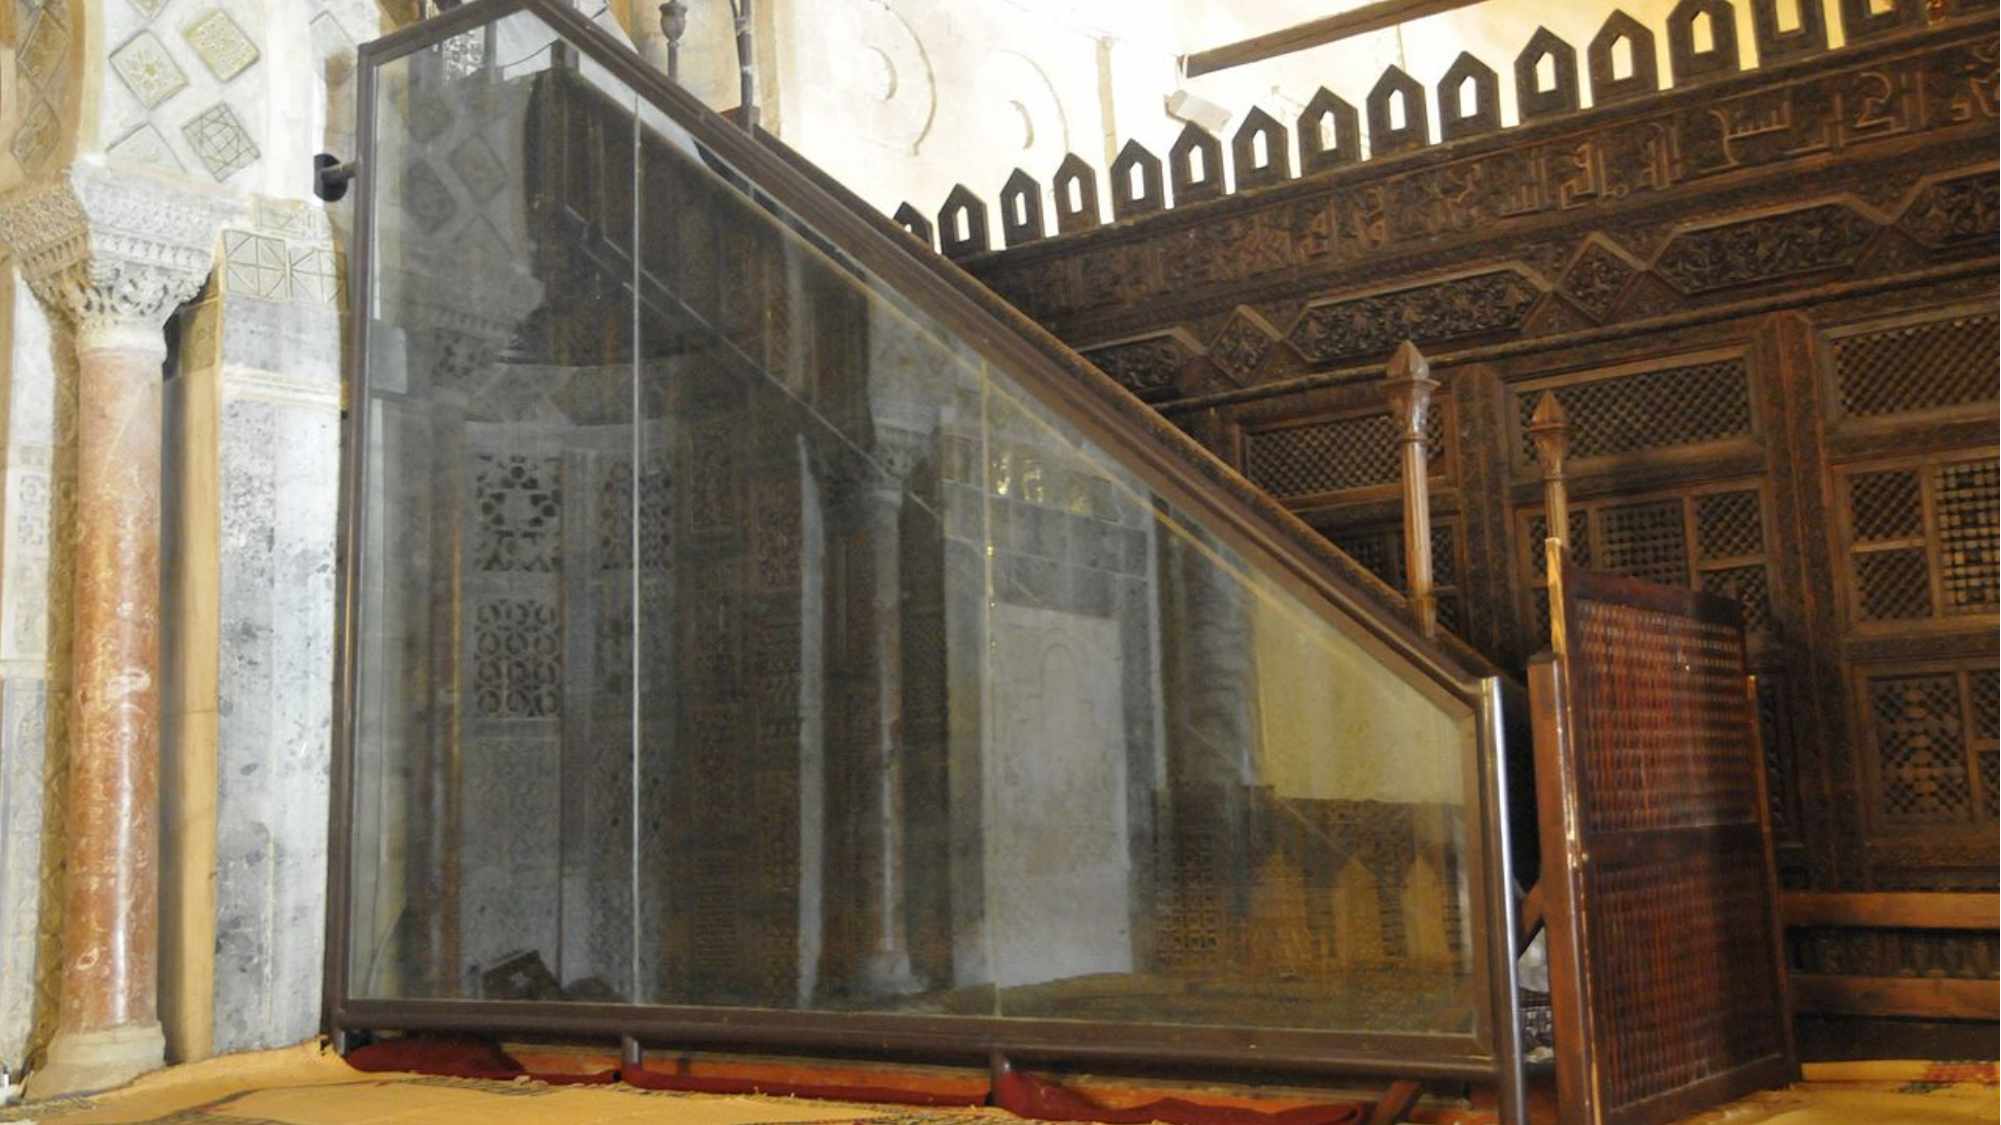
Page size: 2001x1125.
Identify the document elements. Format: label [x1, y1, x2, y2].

list [0, 0, 2000, 1125]
